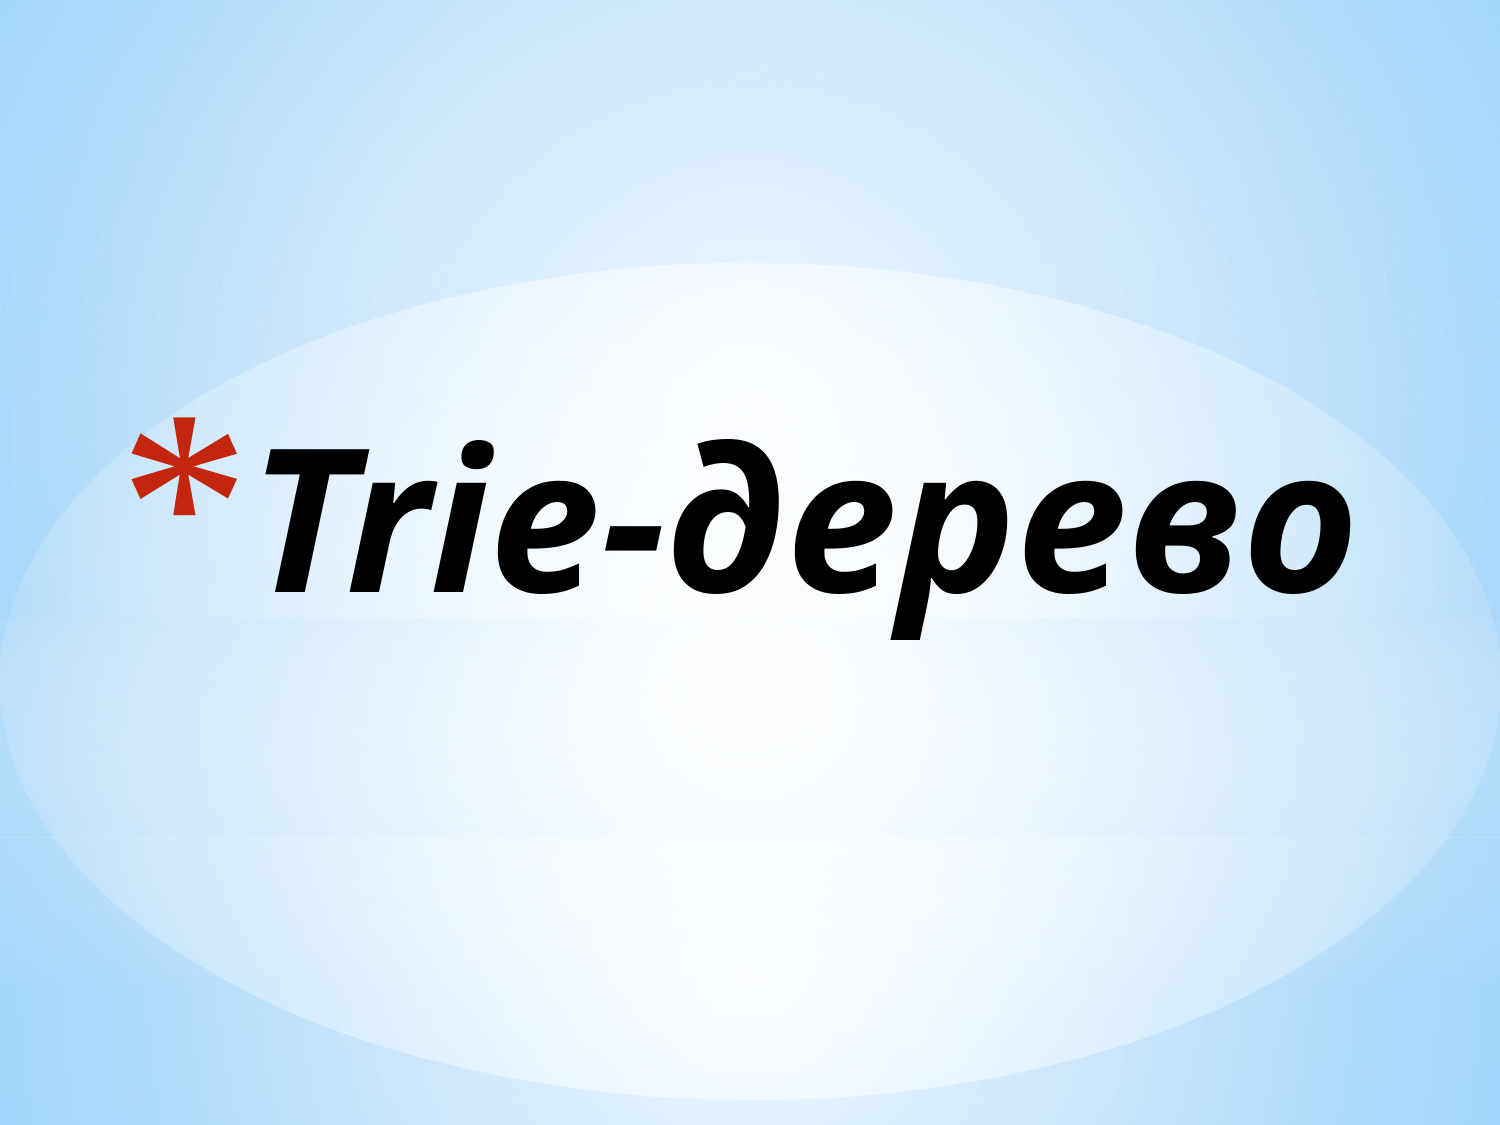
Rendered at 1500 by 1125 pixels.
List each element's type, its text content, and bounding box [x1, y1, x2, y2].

title Trie-дерево [76, 385, 1427, 573]
